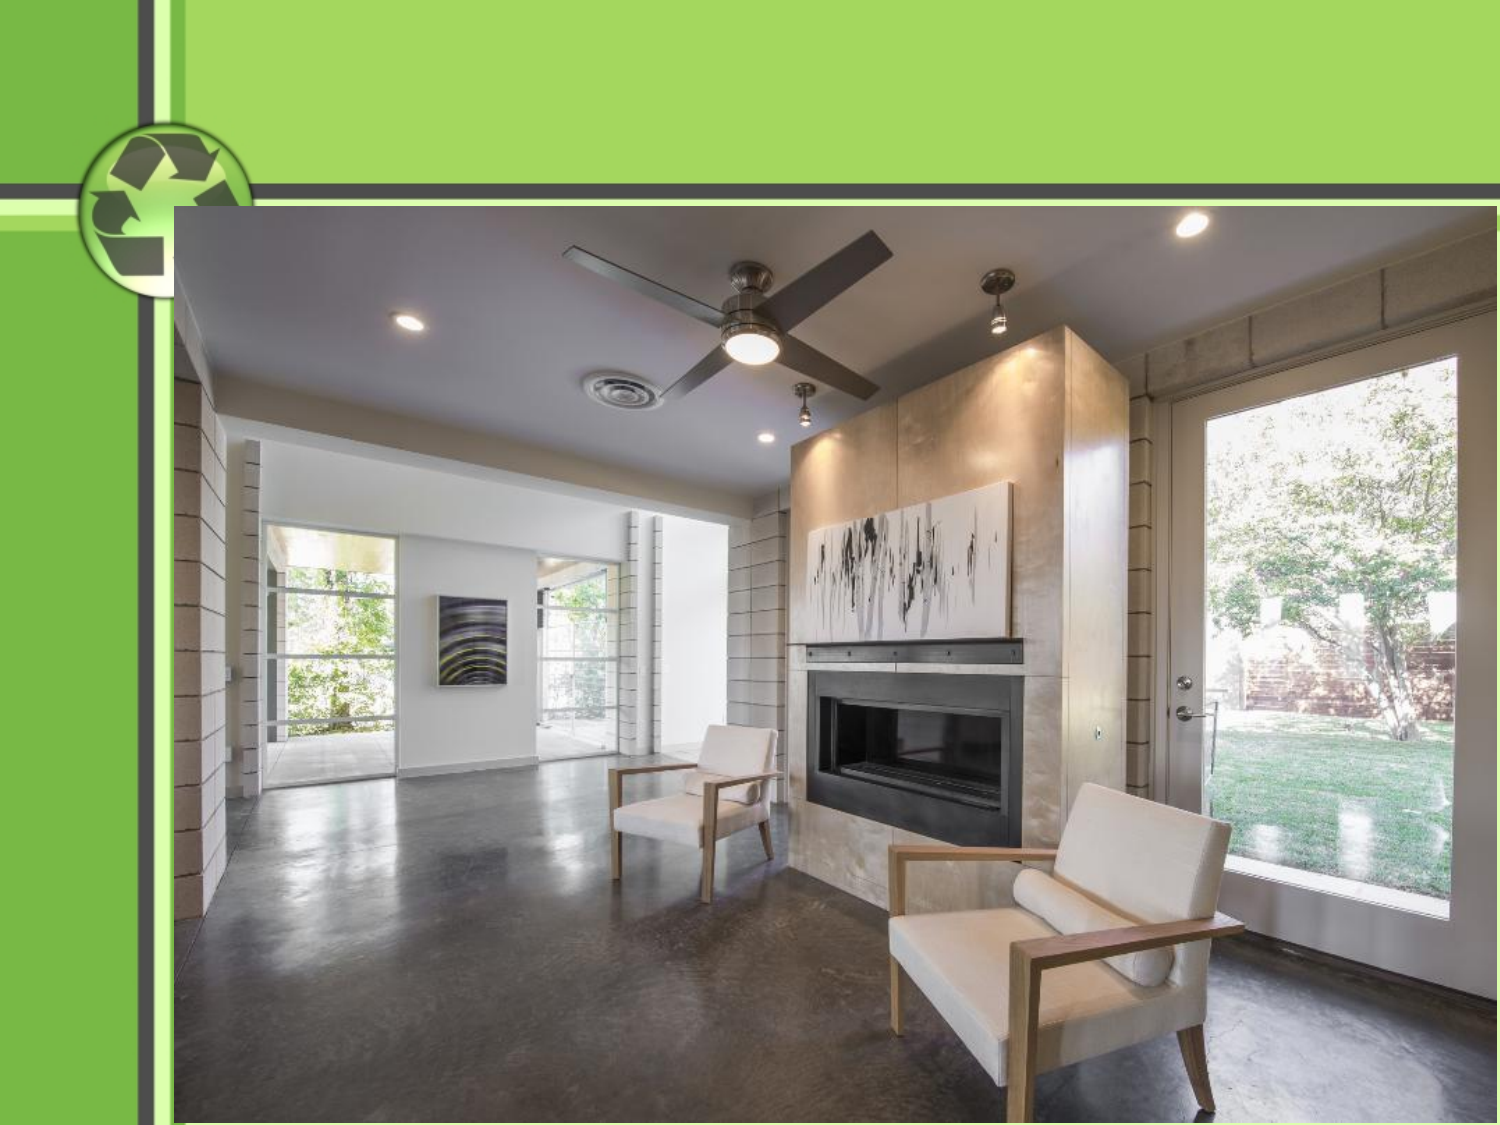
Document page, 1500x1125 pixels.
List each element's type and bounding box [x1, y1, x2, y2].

picture [0, 0, 1500, 1125]
list [174, 206, 1497, 1123]
